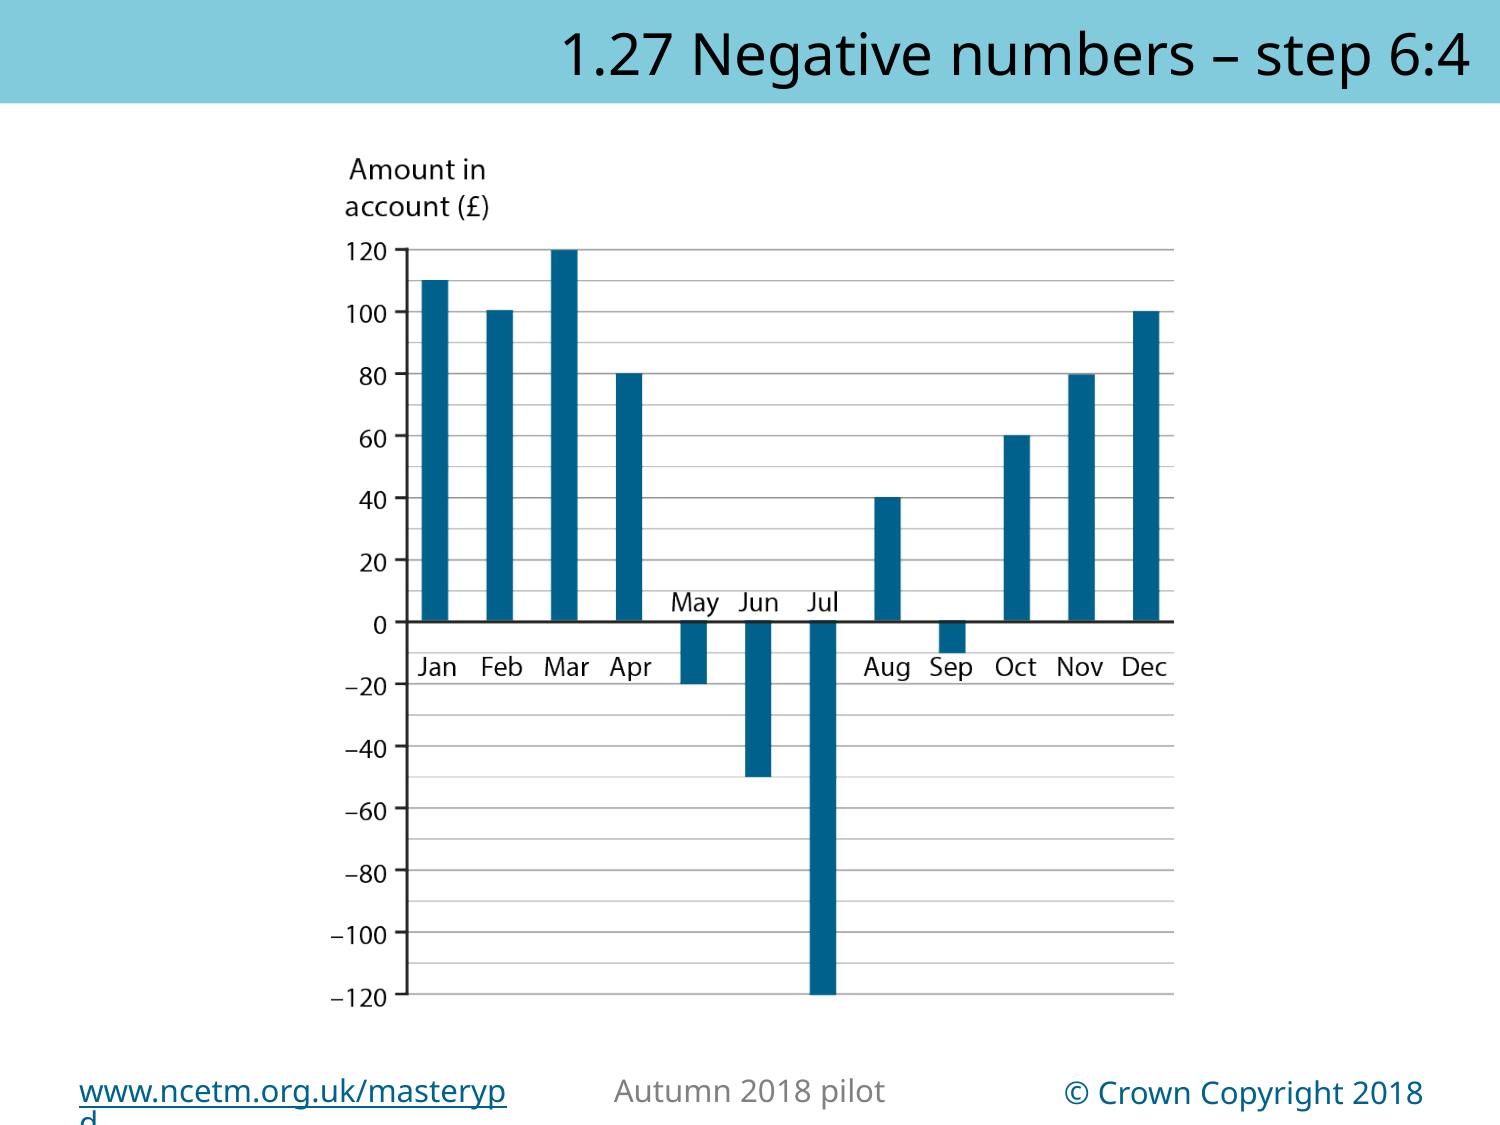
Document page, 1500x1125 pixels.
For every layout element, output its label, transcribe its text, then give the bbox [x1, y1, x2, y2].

picture [330, 153, 1174, 1014]
list 1.27 Negative numbers – step 6:4 [0, 0, 1500, 104]
